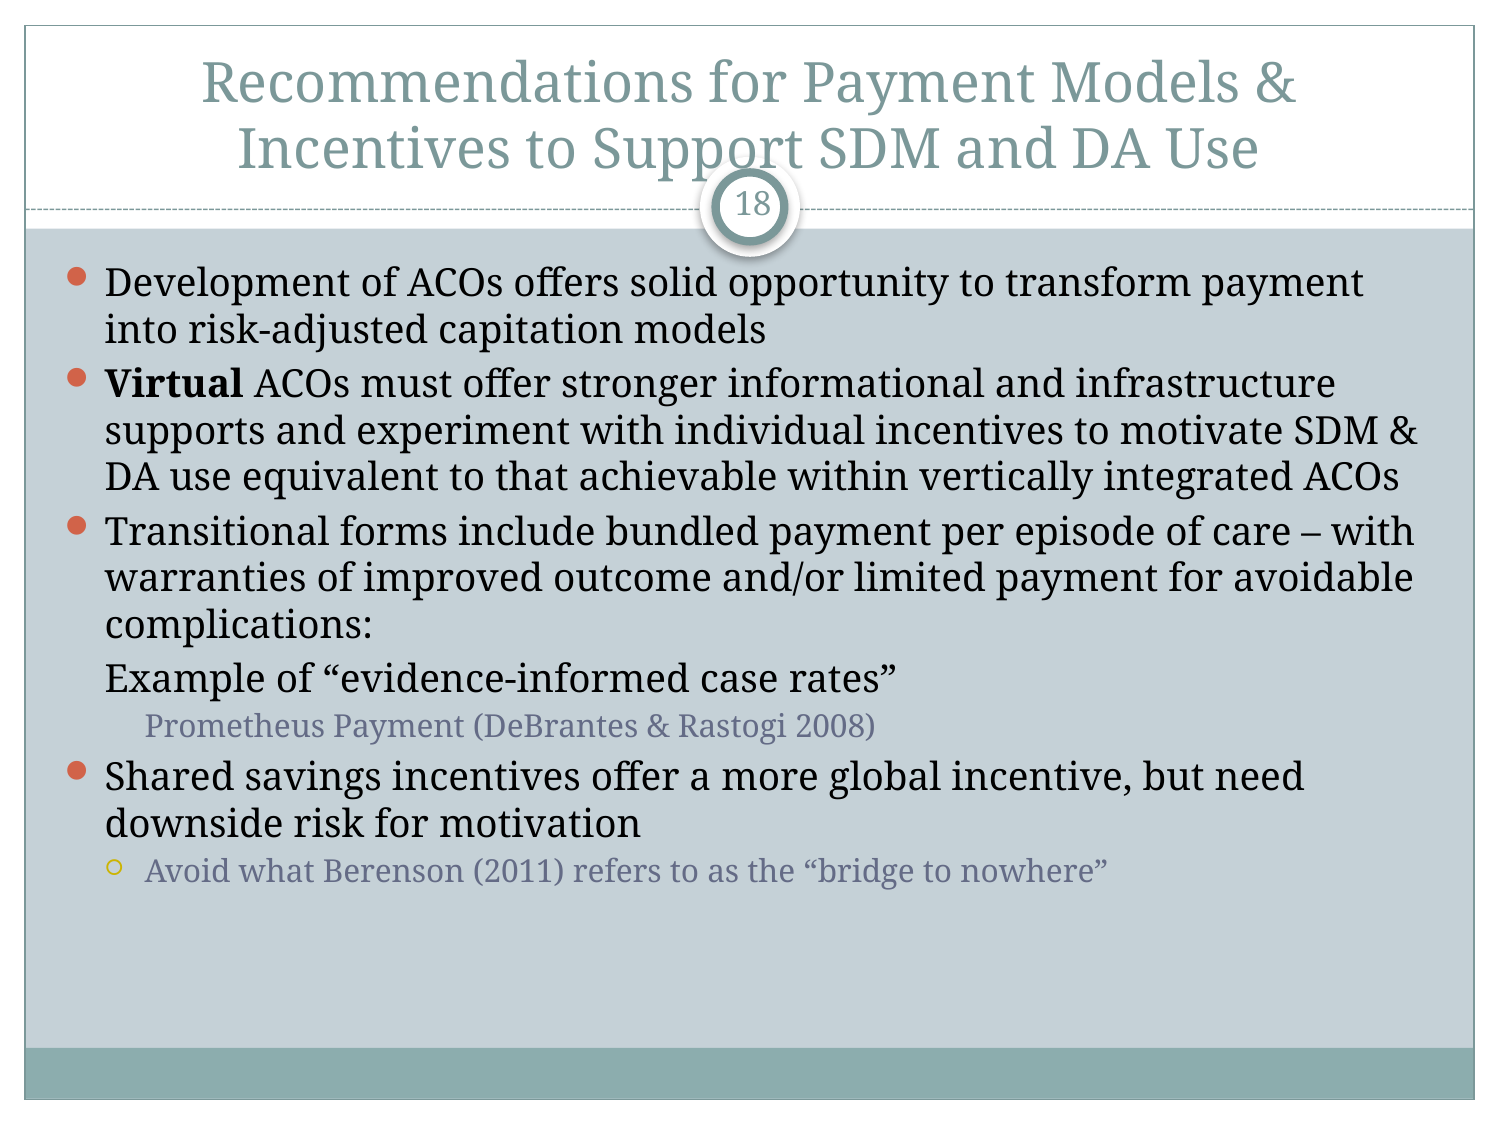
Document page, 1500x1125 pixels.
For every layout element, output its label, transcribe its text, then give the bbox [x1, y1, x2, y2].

list Development of ACOs offers solid opportunity to transform payment into risk-adjusted capitation models Virtual ACOs must offer stronger informational and infrastructure supports and experiment with individual incentives to motivate SDM & DA use equivalent to that achievable within vertically integrated ACOs Transitional forms include bundled payment per episode of care – with warranties of improved outcome and/or limited payment for avoidable complications: Example of “evidence-informed case rates” Prometheus Payment (DeBrantes & Rastogi 2008) Shared savings incentives offer a more global incentive, but need downside risk for motivation Avoid what Berenson (2011) refers to as the “bridge to nowhere” [49, 250, 1445, 1001]
title Recommendations for Payment Models & Incentives to Support SDM and DA Use [49, 37, 1450, 188]
slide_number 18 [715, 168, 791, 241]
